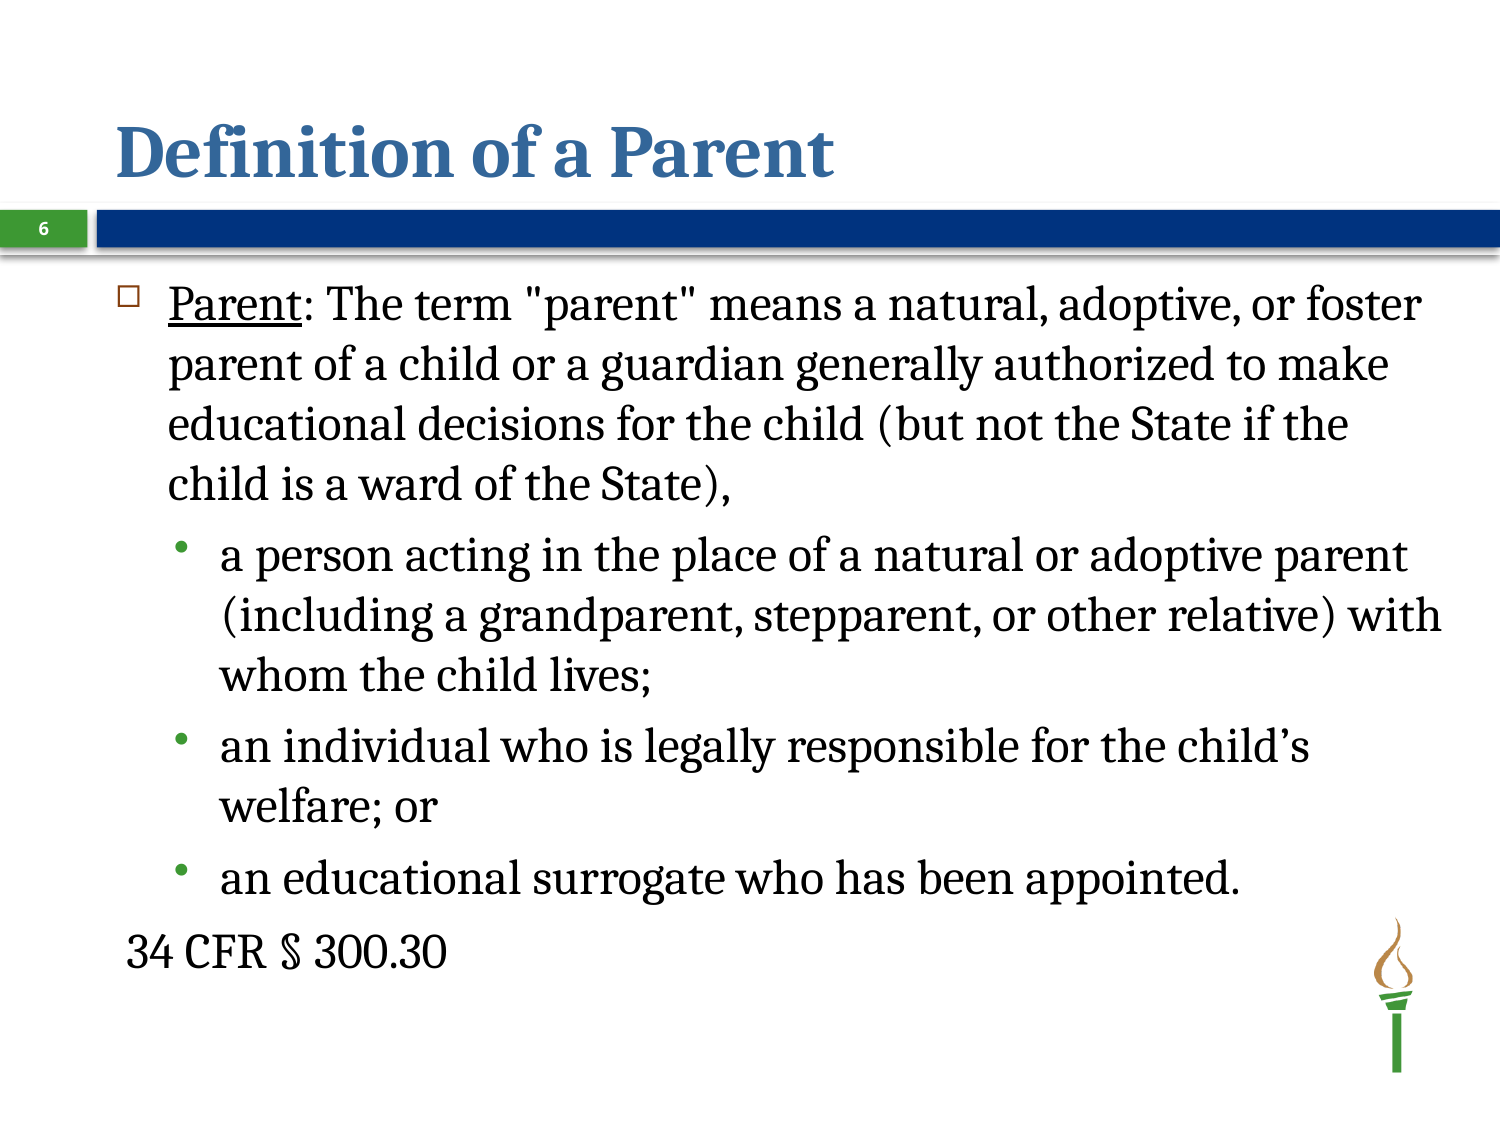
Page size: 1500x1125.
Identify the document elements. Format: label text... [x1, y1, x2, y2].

picture [1374, 1026, 1417, 1076]
slide_number 6 [0, 209, 88, 250]
title Definition of a Parent [100, 37, 1439, 201]
list Parent: The term "parent" means a natural, adoptive, or foster parent of a child or a guardian generally authorized to make educational decisions for the child (but not the State if the child is a ward of the State), a person acting in the place of a natural or adoptive parent (including a grandparent, stepparent, or other relative) with whom the child lives; an individual who is legally responsible for the child’s welfare; or an educational surrogate who has been appointed. 34 CFR § 300.30 [100, 262, 1476, 1026]
